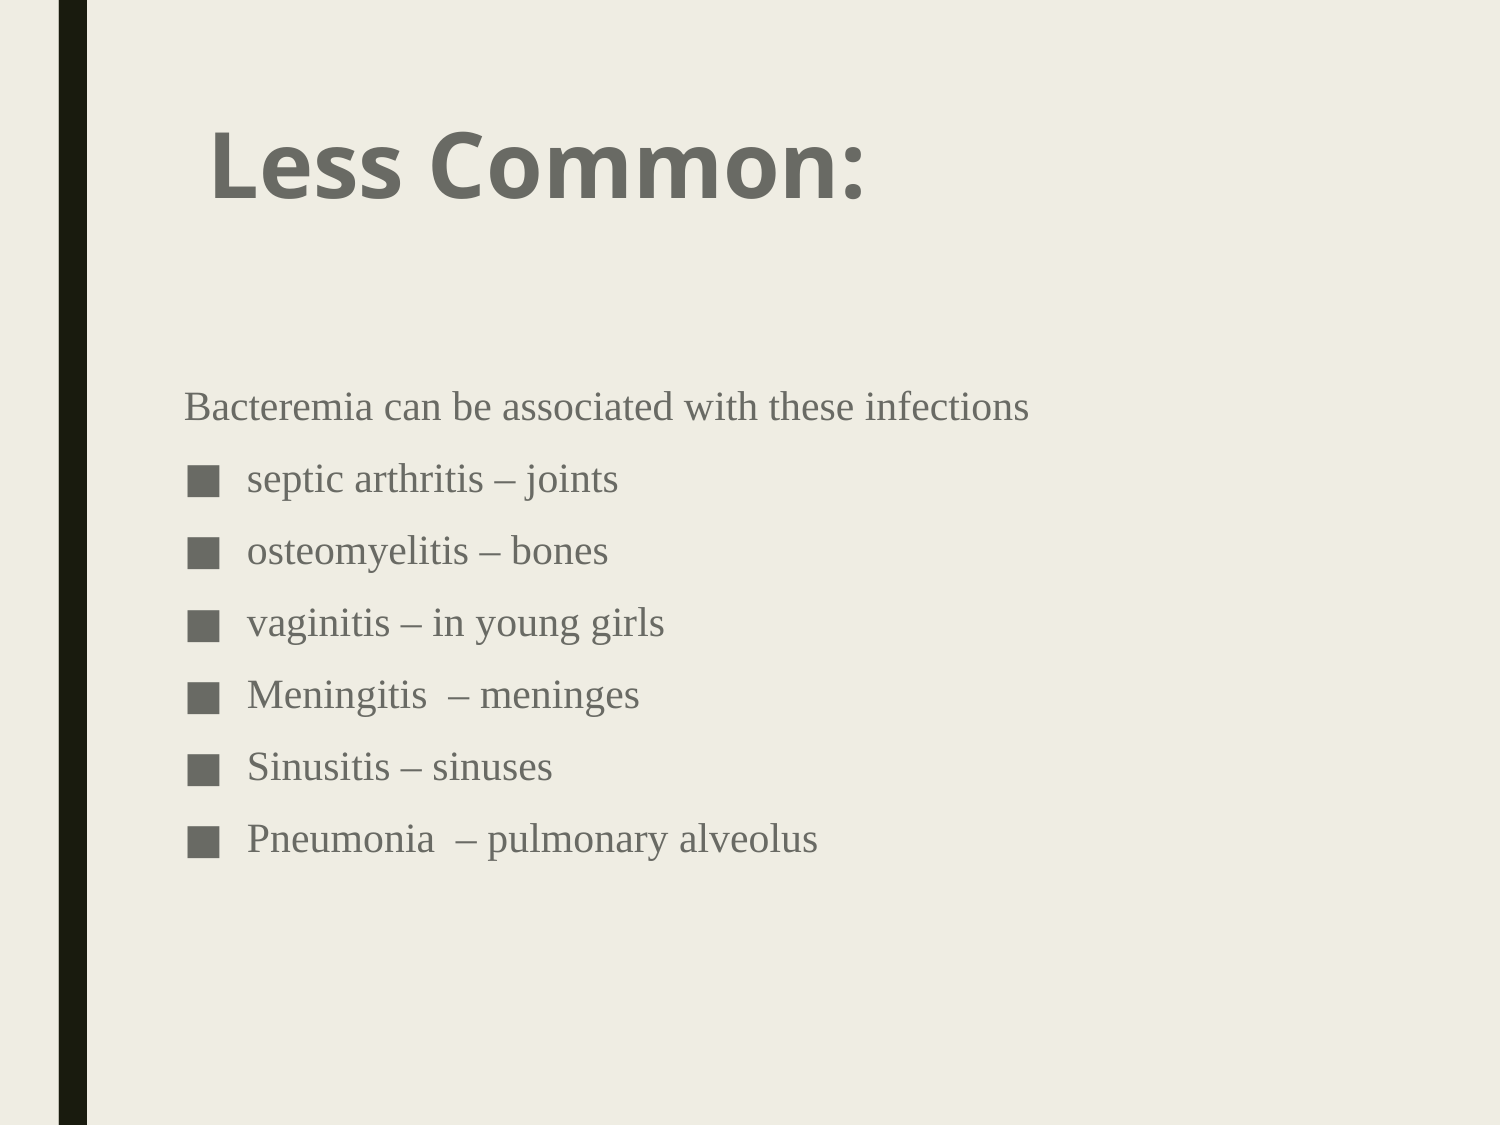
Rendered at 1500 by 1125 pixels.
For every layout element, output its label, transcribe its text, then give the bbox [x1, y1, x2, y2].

list Bacteremia can be associated with these infections septic arthritis – joints osteomyelitis – bones vaginitis – in young girls Meningitis – meninges Sinusitis – sinuses Pneumonia – pulmonary alveolus [168, 375, 1351, 963]
title Less Common: [168, 112, 1351, 357]
